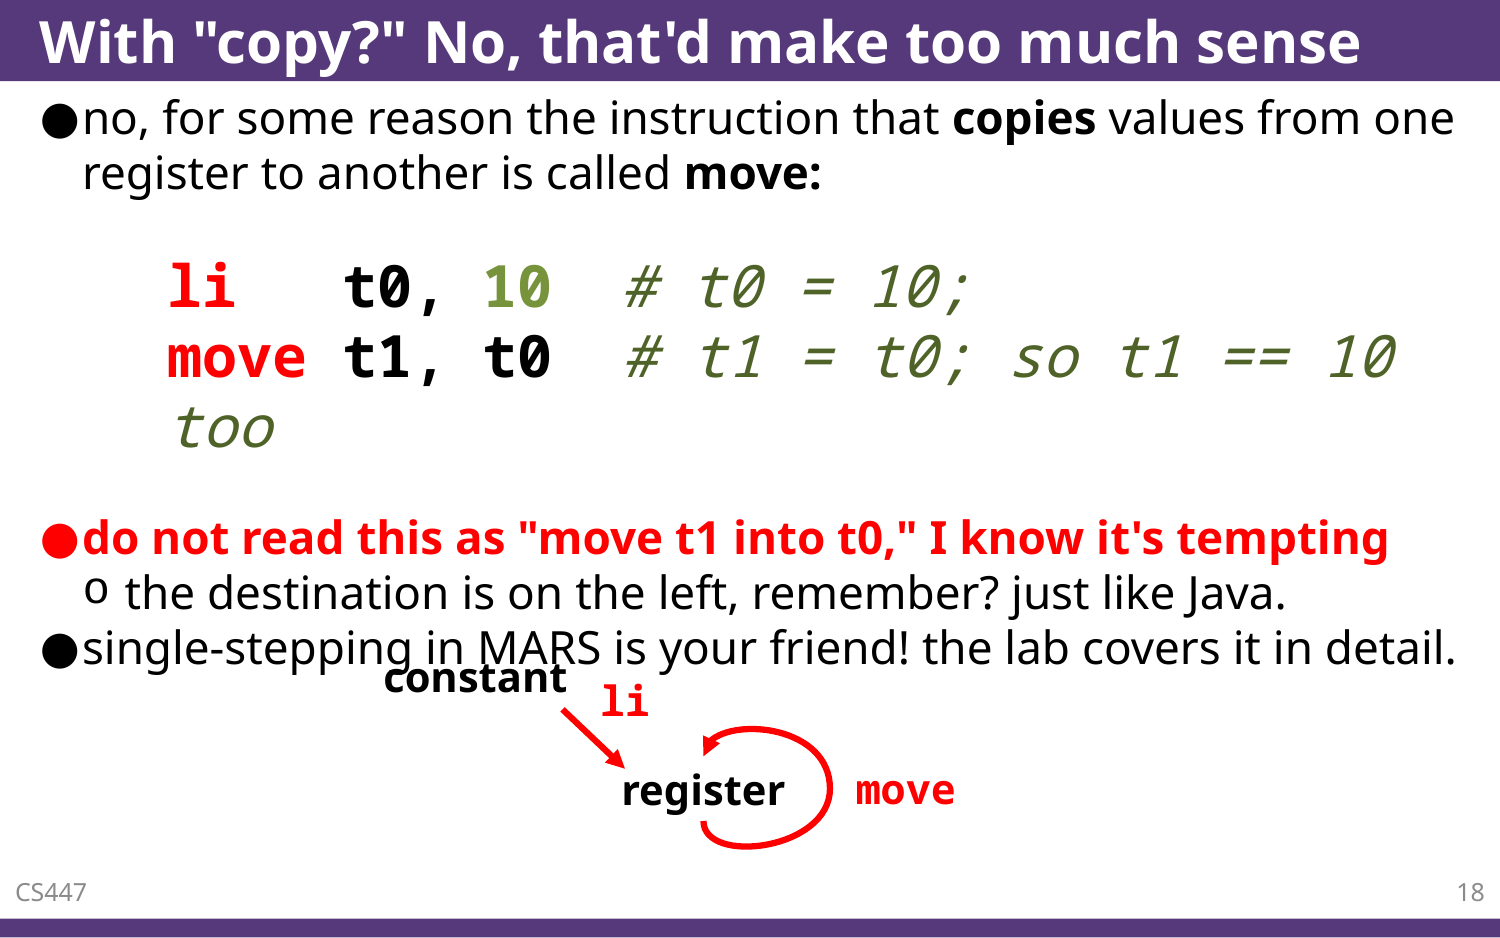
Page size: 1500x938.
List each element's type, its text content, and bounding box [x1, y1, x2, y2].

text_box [702, 755, 968, 824]
text_box register [606, 756, 699, 821]
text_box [562, 666, 664, 769]
title With "copy?" No, that'd make too much sense [24, 0, 1500, 81]
footer CS447 [0, 868, 200, 919]
list no, for some reason the instruction that copies values from one register to another is called move: li t0, 10 # t0 = 10; move t1, t0 # t1 = t0; so t1 == 10 too do not read this as "move t1 into t0," I know it's tempting the destination is on the left, remember? just like Java. single-stepping in MARS is your friend! the lab covers it in detail. [24, 81, 1500, 644]
text_box constant [368, 643, 583, 709]
slide_number 18 [1387, 868, 1500, 919]
